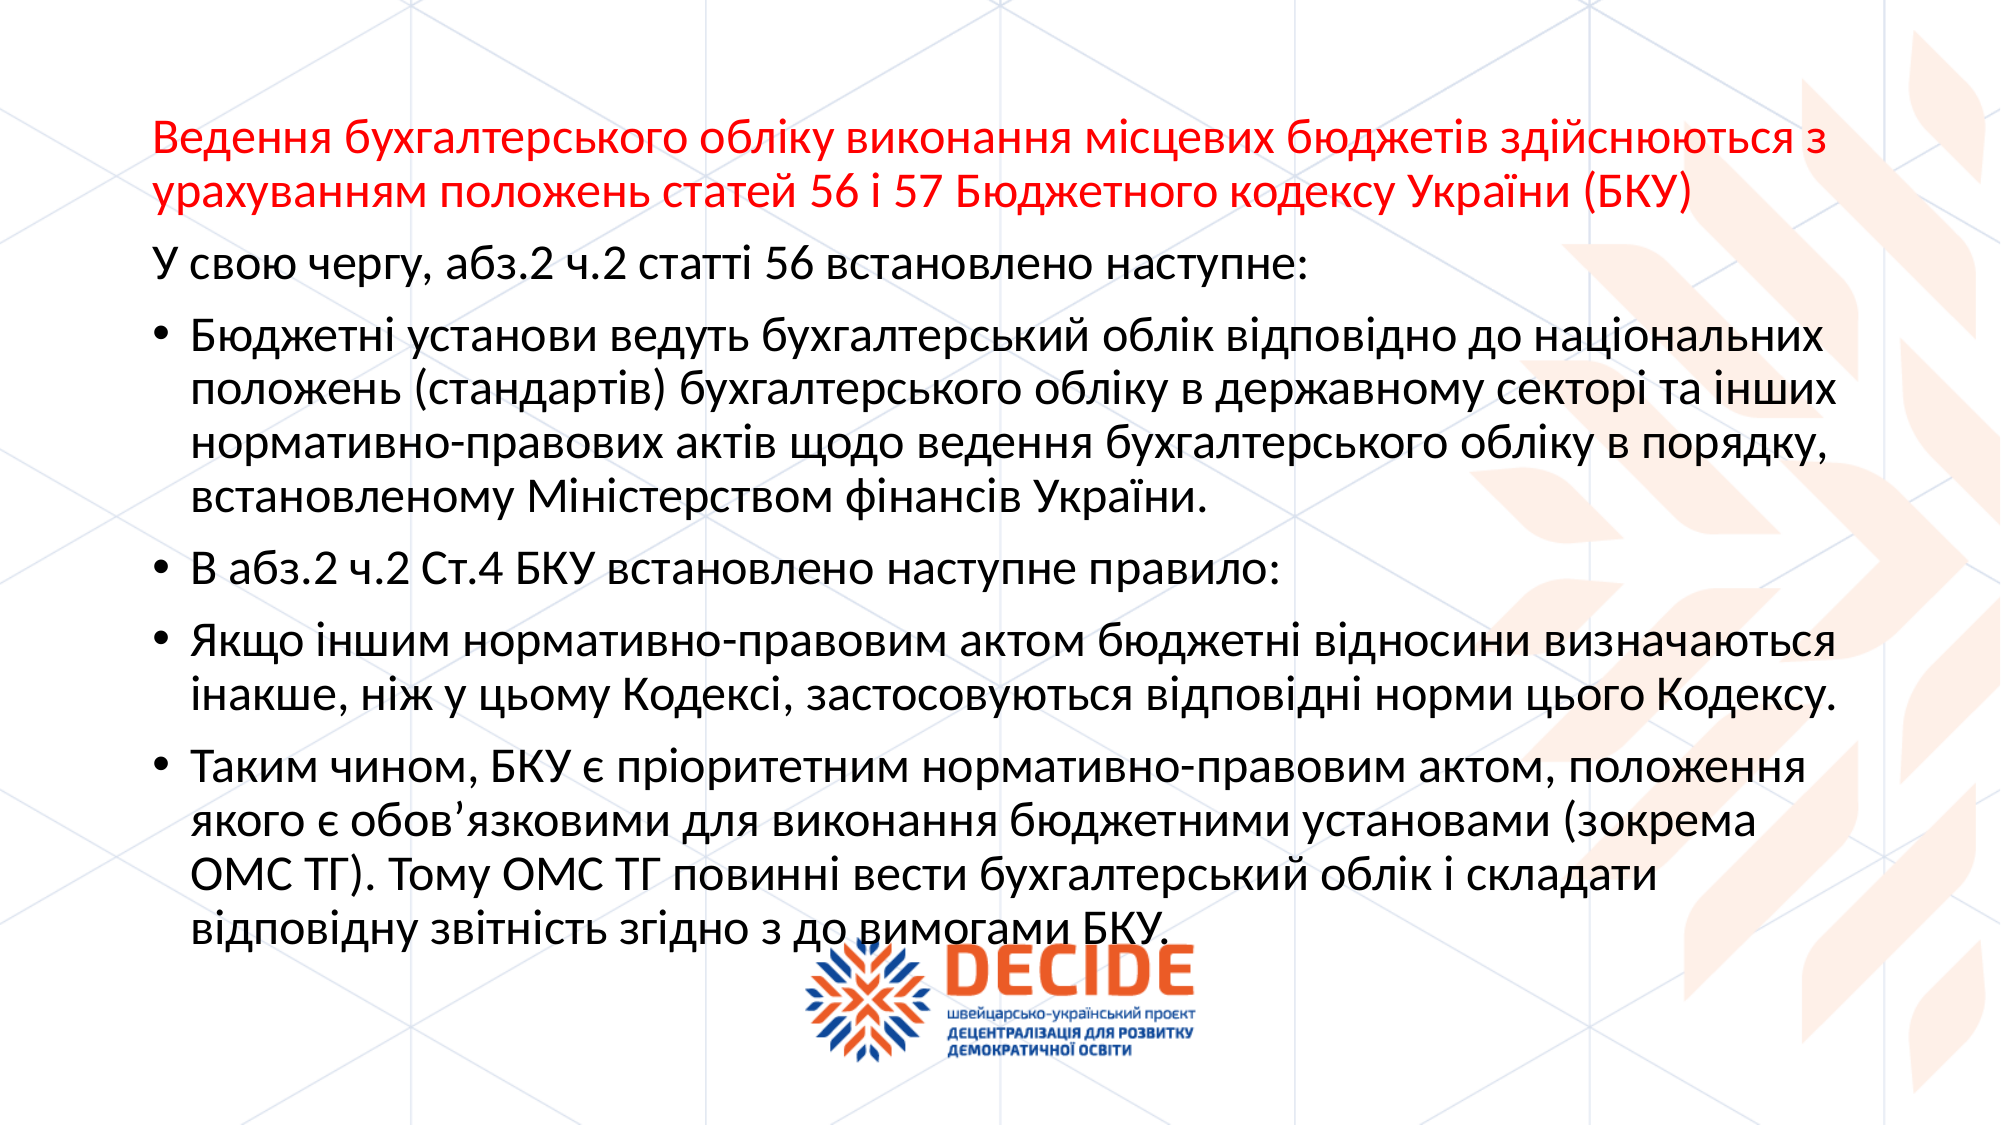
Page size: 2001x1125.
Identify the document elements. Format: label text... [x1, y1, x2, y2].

list Ведення бухгалтерського обліку виконання місцевих бюджетів здійснюються з урахуванням положень статей 56 і 57 Бюджетного кодексу України (БКУ) У свою чергу, абз.2 ч.2 статті 56 встановлено наступне: Бюджетні установи ведуть бухгалтерський облік відповідно до національних положень (стандартів) бухгалтерського обліку в державному секторі та інших нормативно-правових актів щодо ведення бухгалтерського обліку в порядку, встановленому Міністерством фінансів України. В абз.2 ч.2 Ст.4 БКУ встановлено наступне правило: Якщо іншим нормативно-правовим актом бюджетні відносини визначаються інакше, ніж у цьому Кодексі, застосовуються відповідні норми цього Кодексу. Таким чином, БКУ є пріоритетним нормативно-правовим актом, положення якого є обов’язковими для виконання бюджетними установами (зокрема ОМС ТГ). Тому ОМС ТГ повинні вести бухгалтерський облік і складати відповідну звітність згідно з до вимогами БКУ. [137, 102, 1863, 1014]
picture [0, 0, 2001, 1125]
